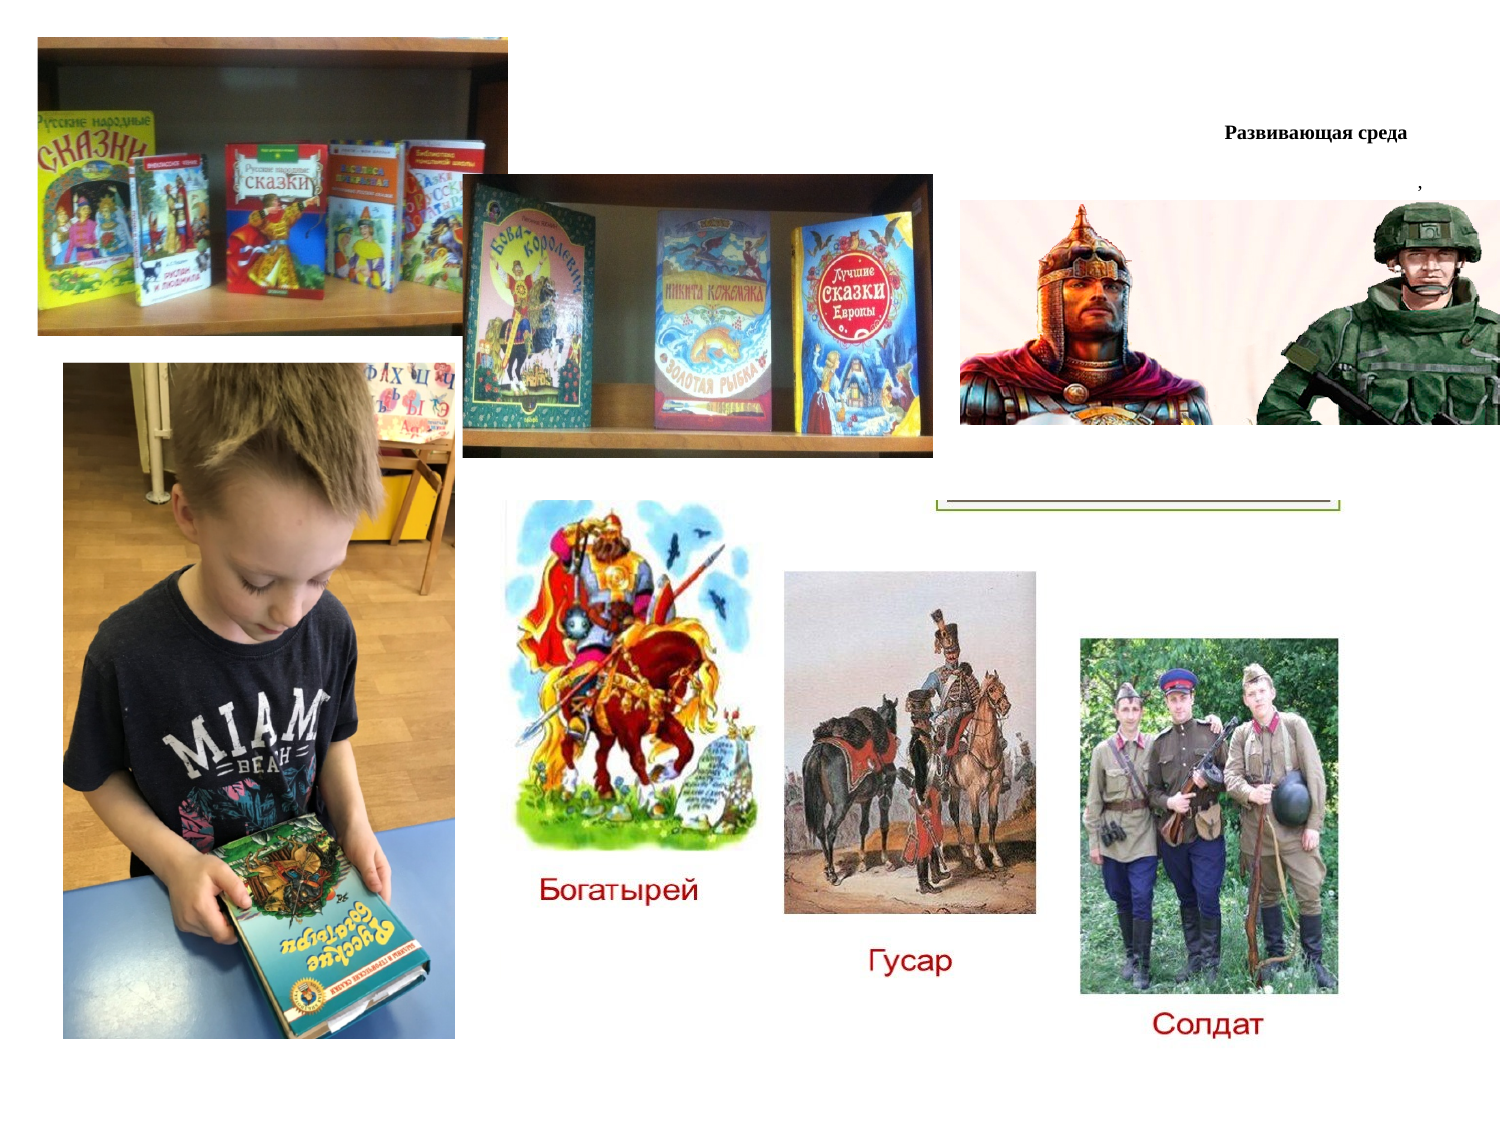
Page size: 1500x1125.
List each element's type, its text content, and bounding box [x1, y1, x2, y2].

title Развивающая среда , [512, 62, 1438, 200]
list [499, 499, 1376, 1051]
picture [37, 37, 933, 459]
picture [0, 363, 597, 1039]
picture [959, 199, 1500, 426]
